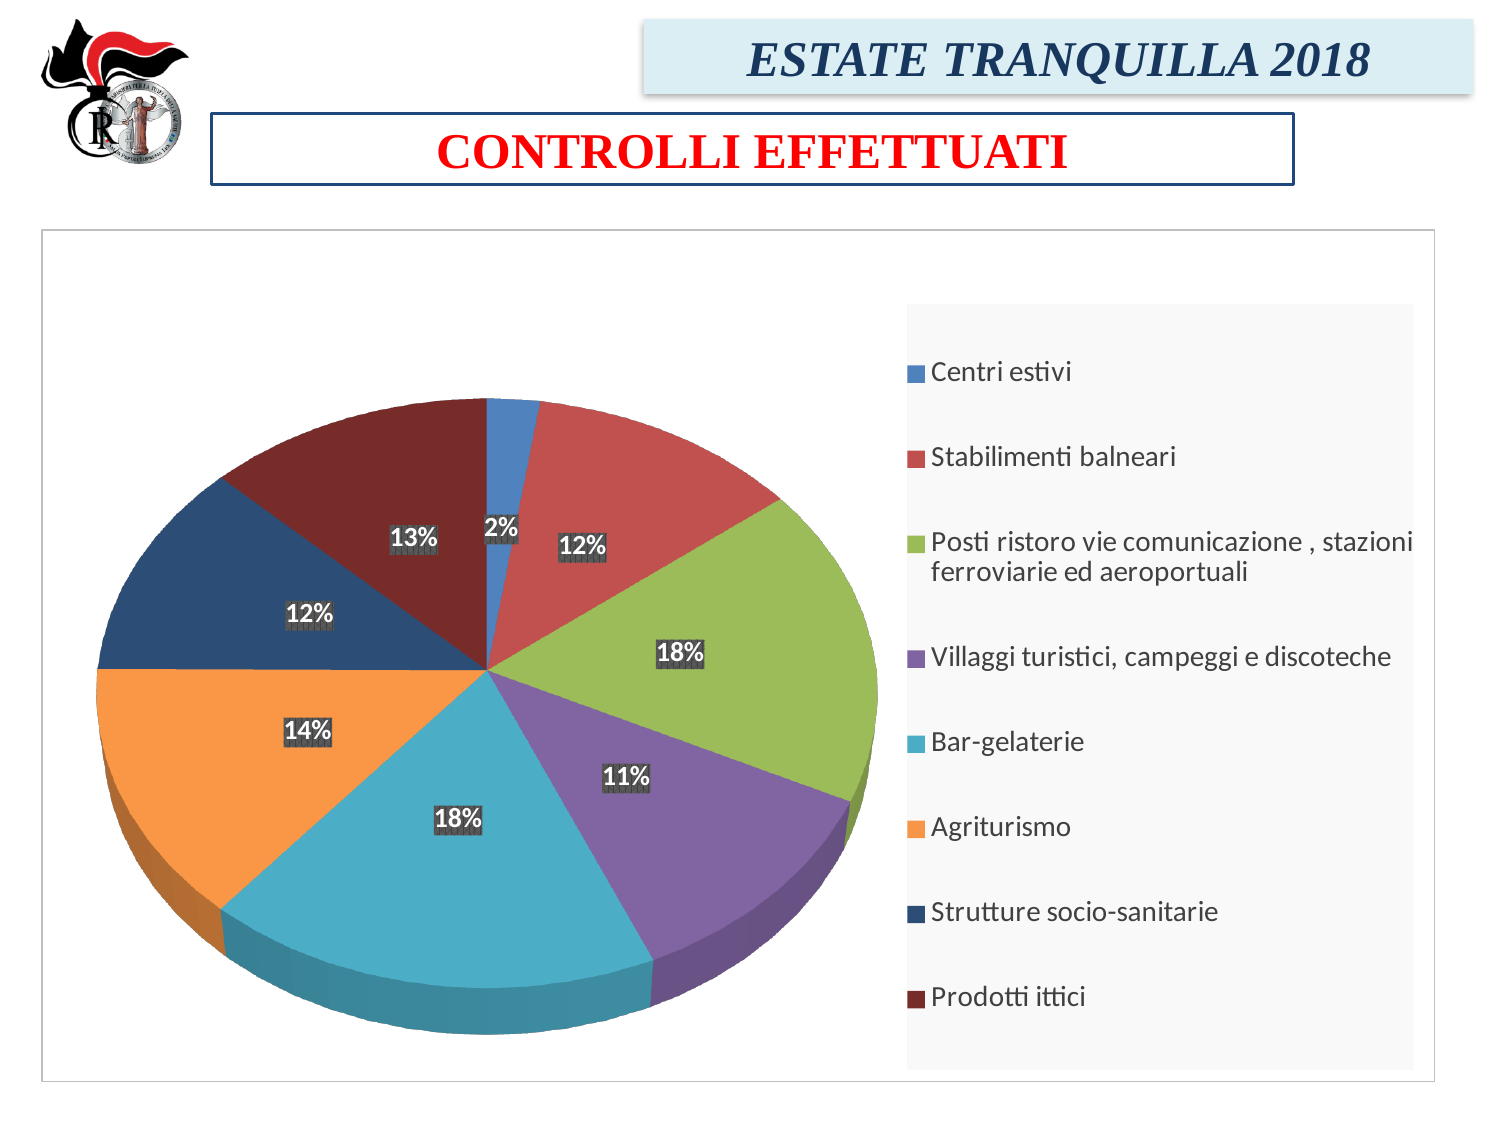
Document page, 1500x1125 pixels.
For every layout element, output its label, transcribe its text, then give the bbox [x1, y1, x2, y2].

text_box CONTROLLI EFFETTUATI [211, 113, 1294, 185]
text_box ESTATE TRANQUILLA 2018 [643, 19, 1474, 94]
picture [41, 18, 190, 166]
chart [41, 228, 1436, 1083]
